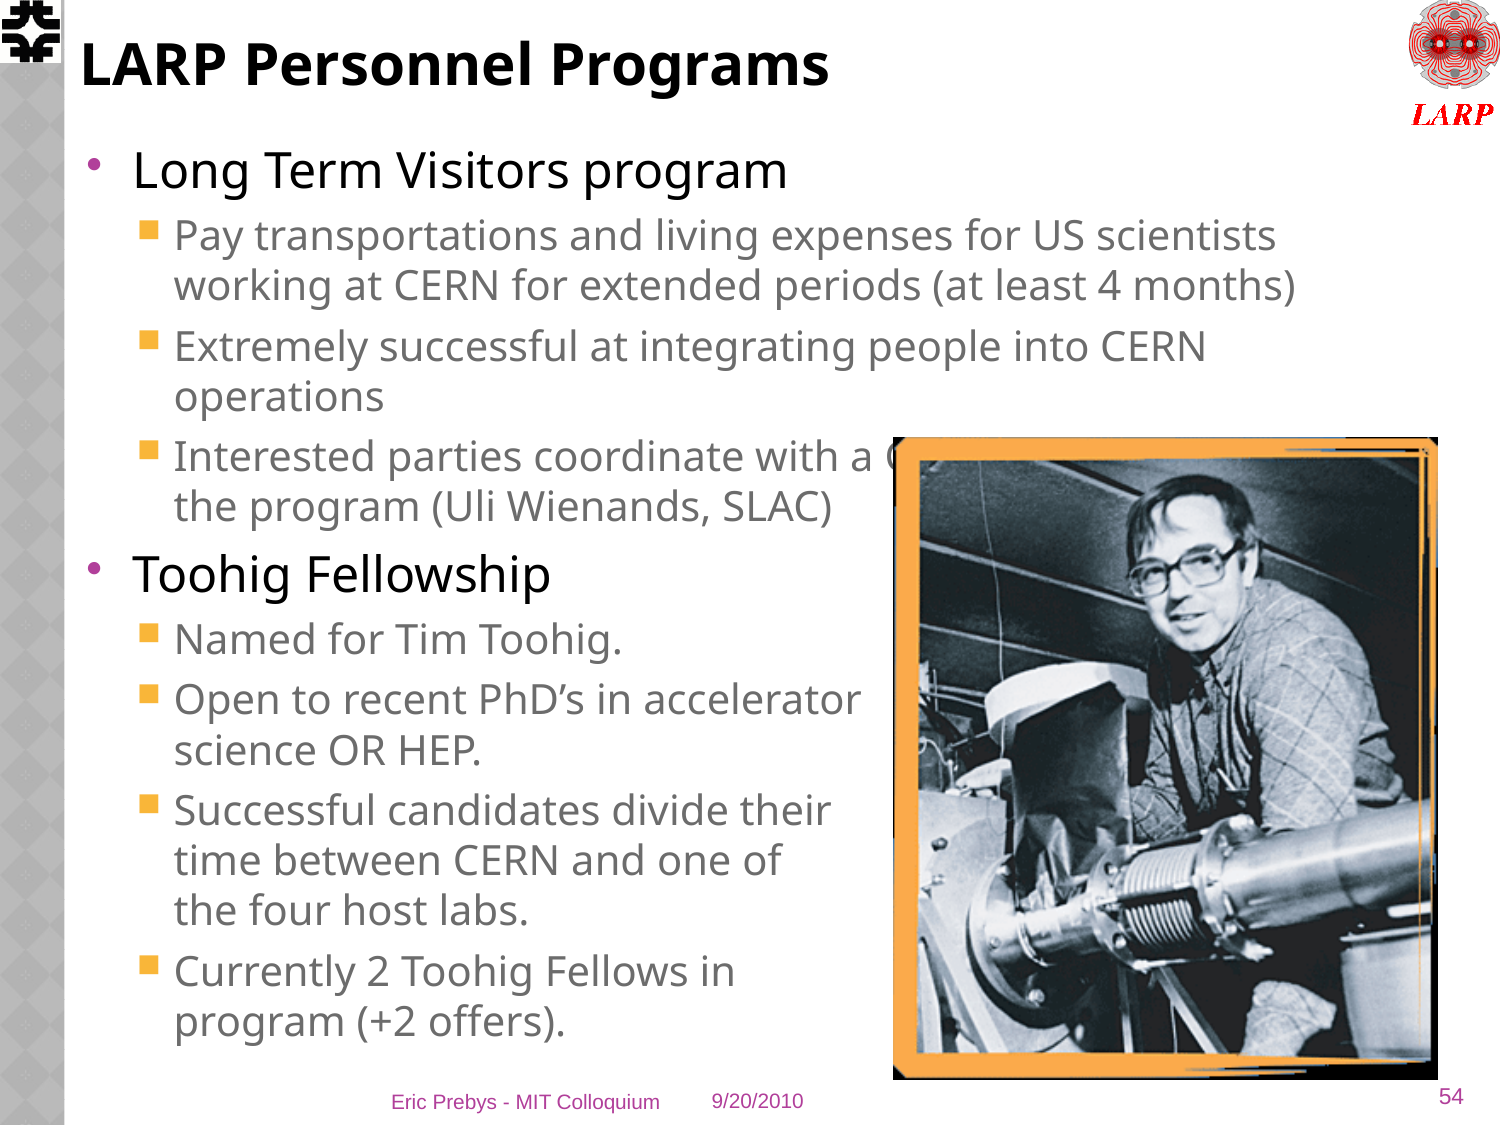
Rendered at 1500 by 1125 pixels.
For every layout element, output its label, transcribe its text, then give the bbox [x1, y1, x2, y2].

picture [0, 0, 61, 63]
title LARP Personnel Programs [72, 24, 1428, 98]
picture [893, 436, 1438, 1080]
slide_number 54 [1367, 1071, 1465, 1110]
footer Eric Prebys - MIT Colloquium [75, 1075, 675, 1114]
list Long Term Visitors program Pay transportations and living expenses for US scientists working at CERN for extended periods (at least 4 months) Extremely successful at integrating people into CERN operations Interested parties coordinate with a CERN sponsor and apply to the program (Uli Wienands, SLAC) Toohig Fellowship Named for Tim Toohig. Open to recent PhD’s in accelerator science OR HEP. Successful candidates divide their time between CERN and one of the four host labs. Currently 2 Toohig Fellows in program (+2 offers). [72, 131, 1444, 1063]
picture [1406, 0, 1500, 125]
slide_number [696, 1075, 1025, 1114]
table_cell Gauss [0, 0, 65, 1125]
